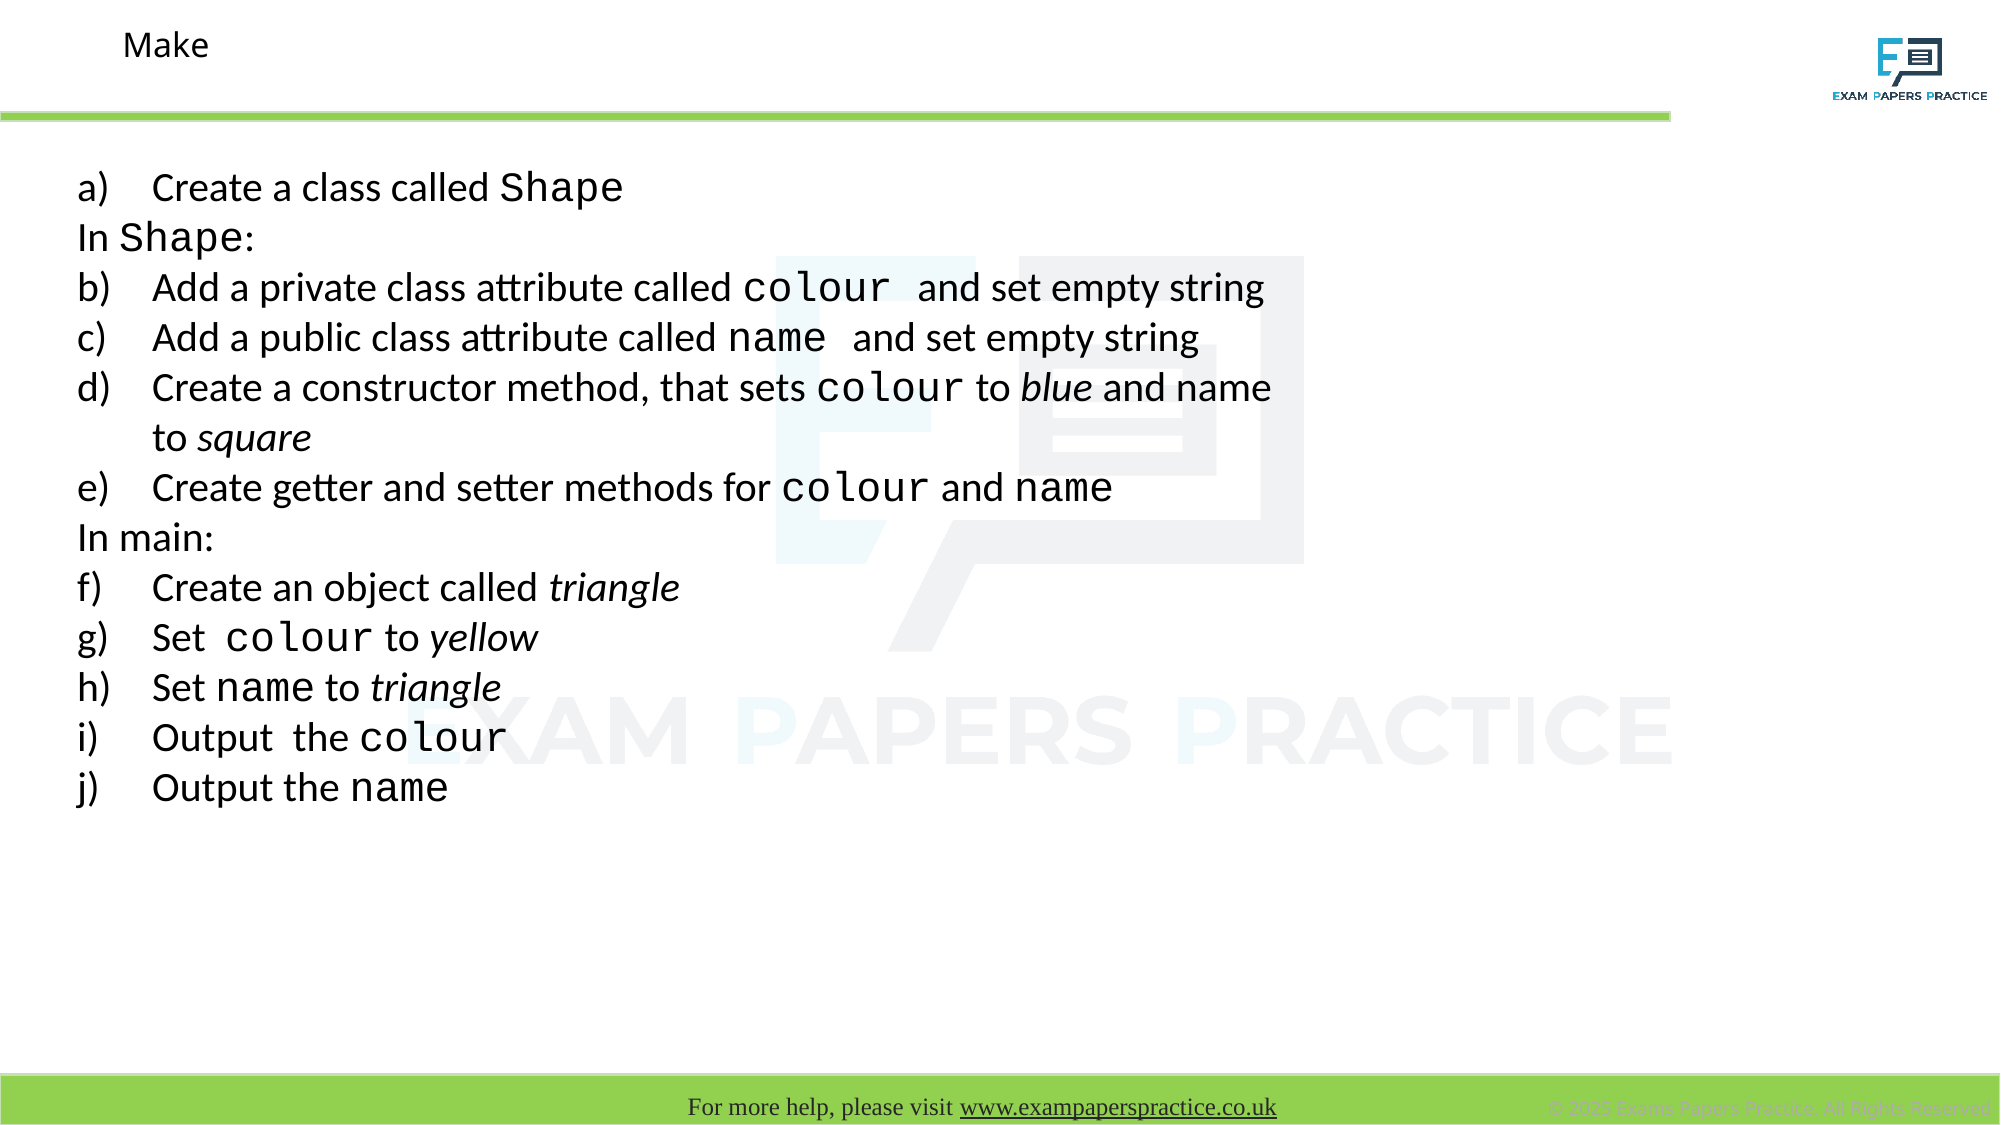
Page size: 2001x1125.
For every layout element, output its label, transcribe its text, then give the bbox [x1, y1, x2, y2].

text_box Create a class called Shape In Shape: Add a private class attribute called colour and set empty string Add a public class attribute called name and set empty string Create a constructor method, that sets colour to blue and name to square Create getter and setter methods for colour and name In main: Create an object called triangle Set colour to yellow Set name to triangle Output the colour Output the name [62, 152, 1307, 818]
title Make [107, 20, 1000, 73]
